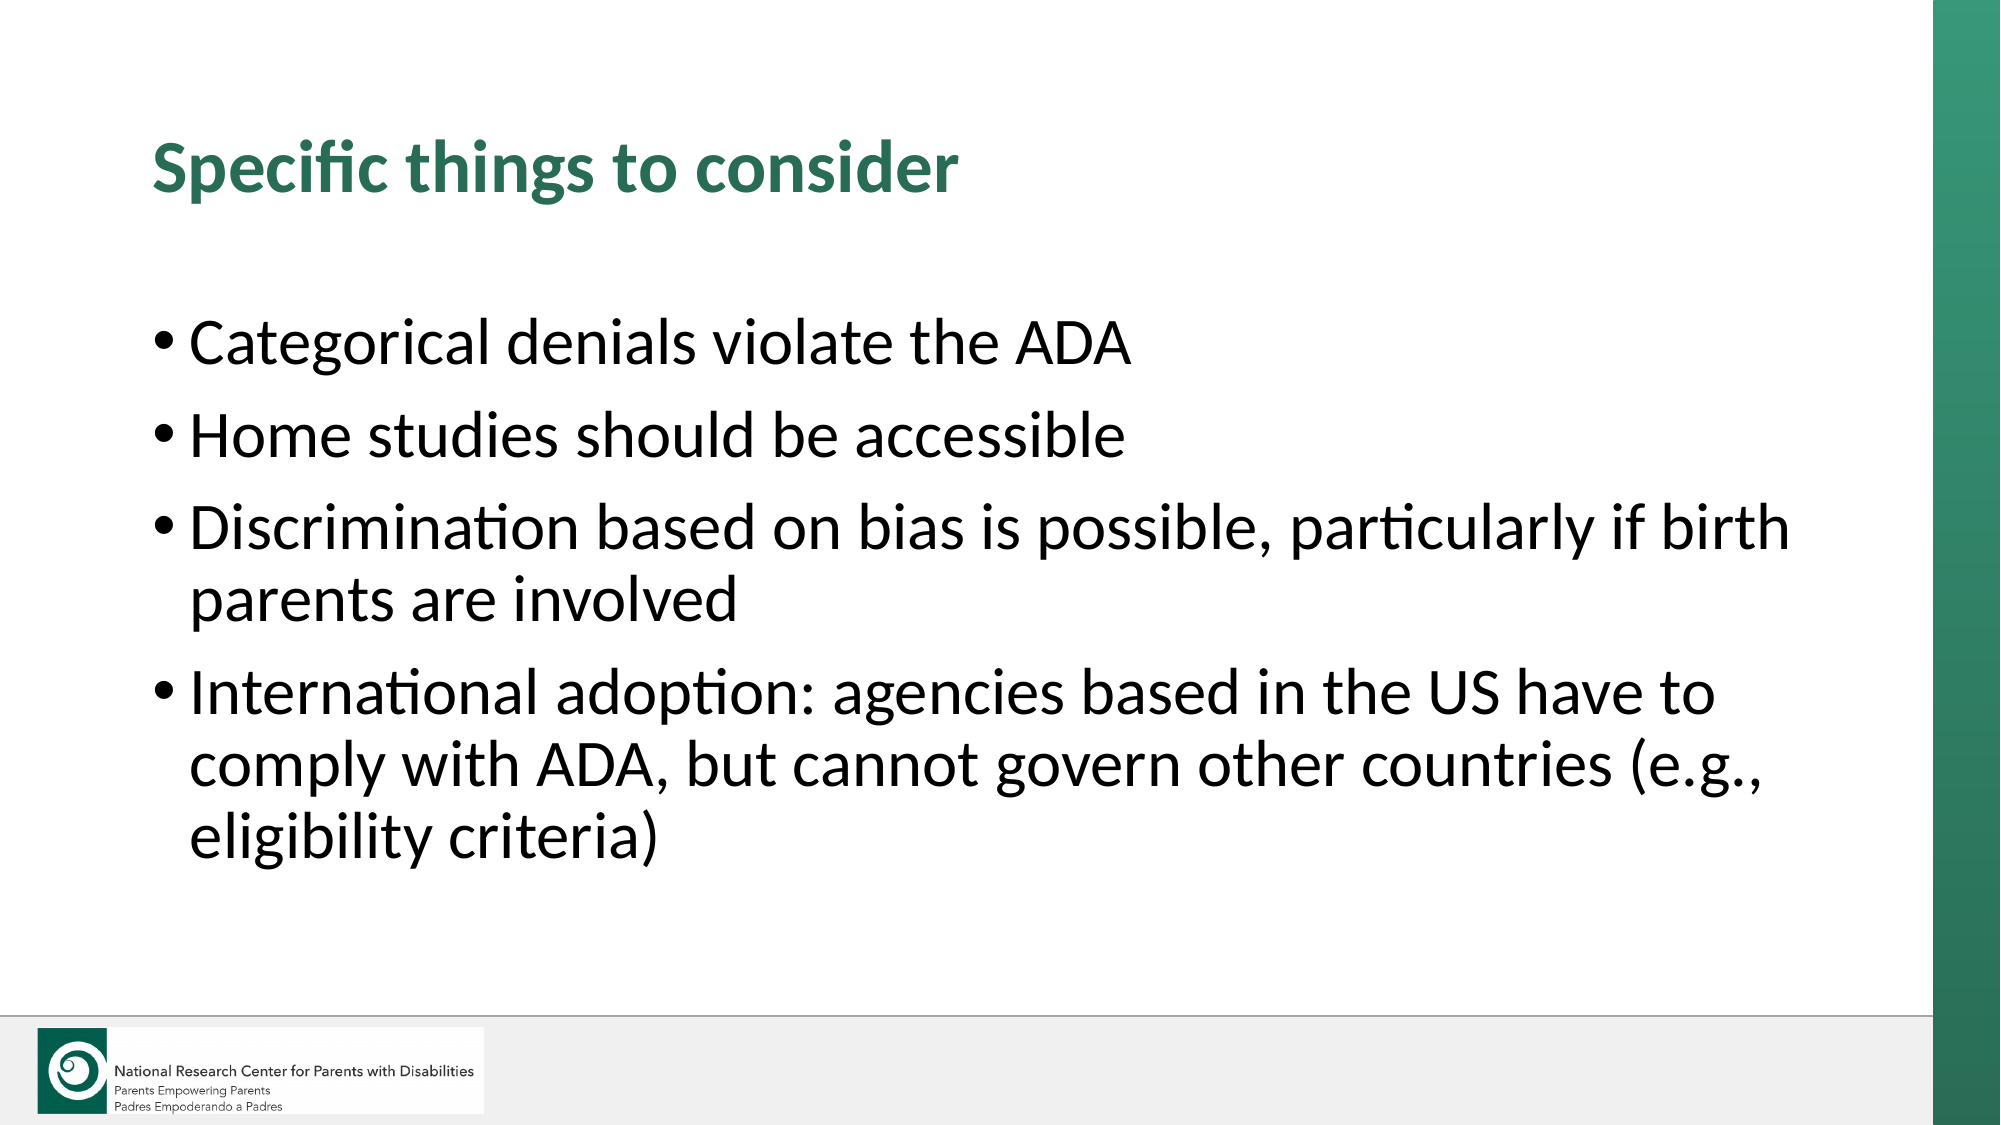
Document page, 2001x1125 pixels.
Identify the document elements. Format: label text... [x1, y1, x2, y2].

title Specific things to consider [137, 59, 1863, 278]
list Categorical denials violate the ADA Home studies should be accessible Discrimination based on bias is possible, particularly if birth parents are involved International adoption: agencies based in the US have to comply with ADA, but cannot govern other countries (e.g., eligibility criteria) [137, 299, 1863, 994]
picture [37, 1027, 484, 1114]
